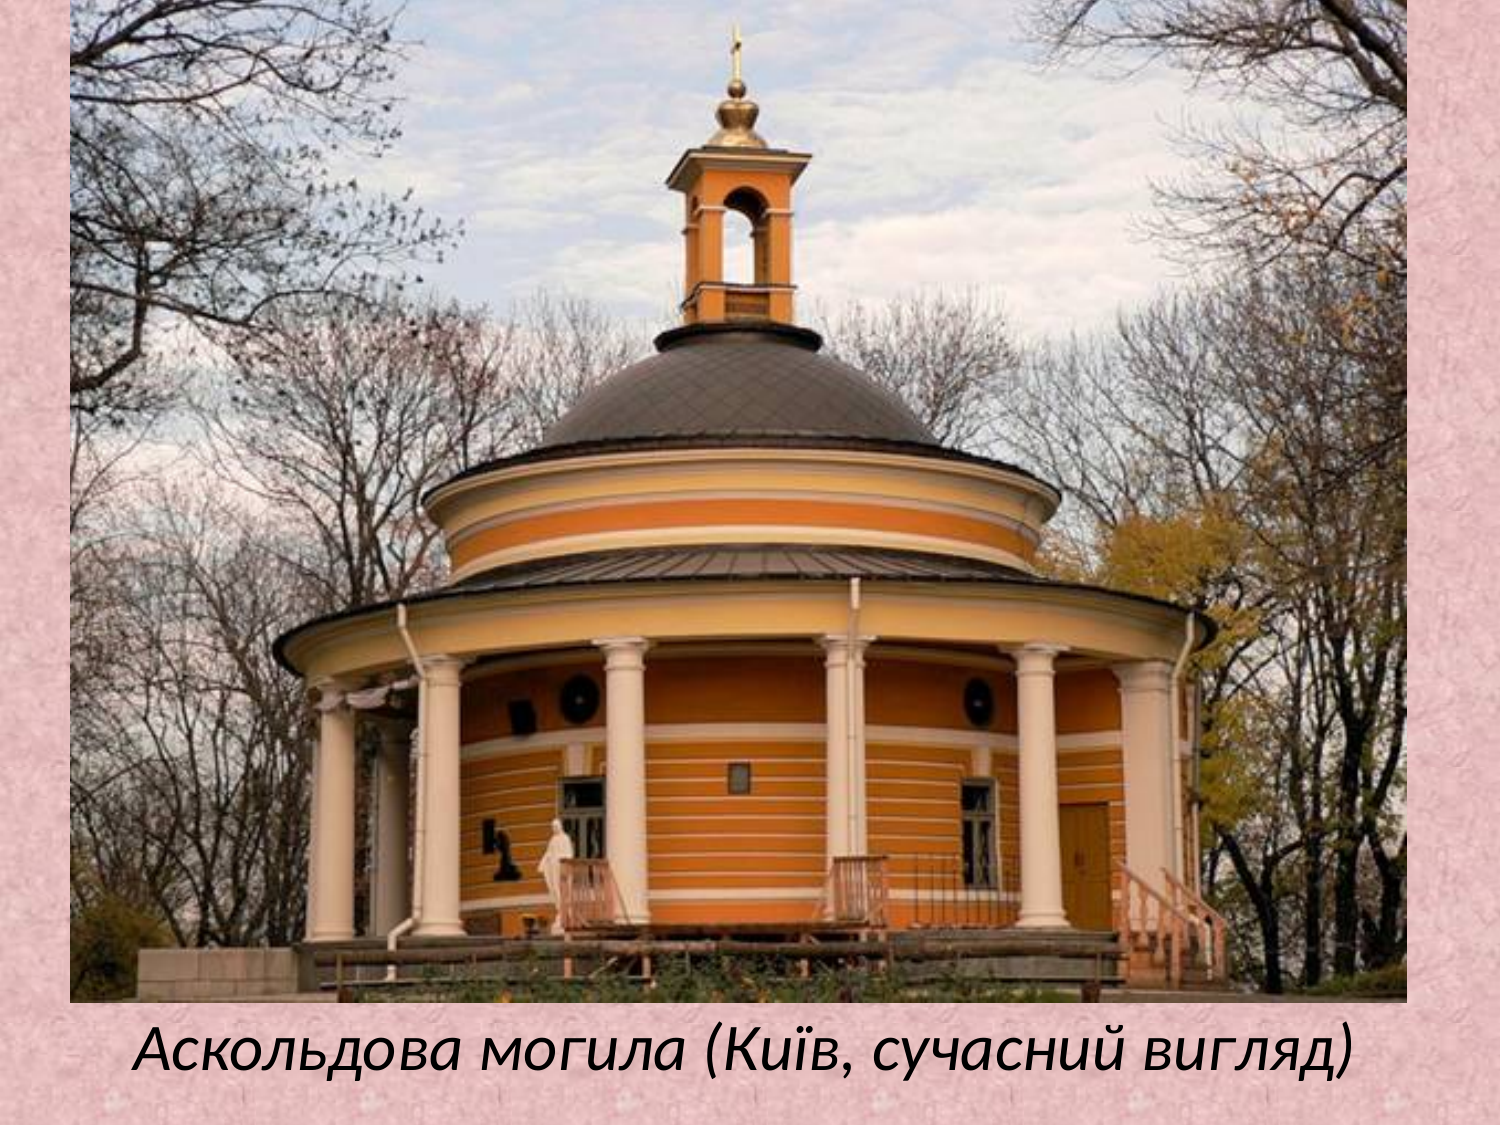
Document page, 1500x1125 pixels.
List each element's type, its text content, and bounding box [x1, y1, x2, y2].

list Аскольдова могила (Київ, сучасний вигляд) [70, 996, 1421, 1099]
picture [0, 0, 1500, 1125]
